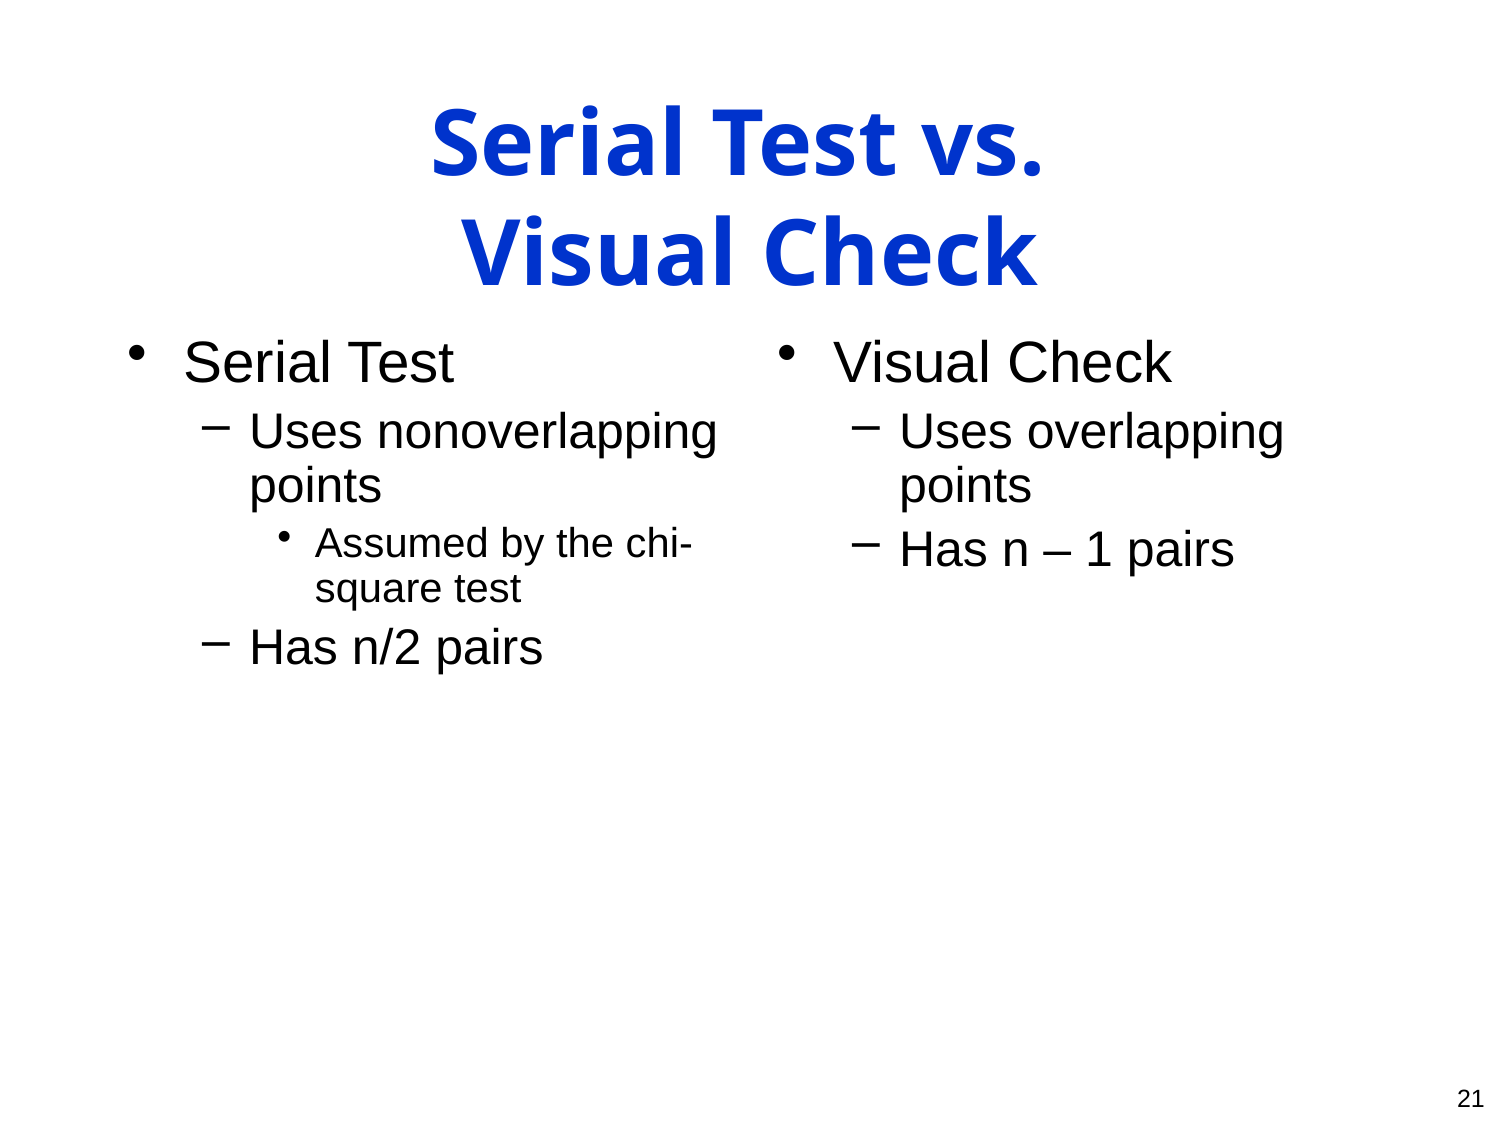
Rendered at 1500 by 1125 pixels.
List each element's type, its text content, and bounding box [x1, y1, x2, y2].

list Serial Test Uses nonoverlapping points Assumed by the chi-square test Has n/2 pairs [111, 324, 738, 1001]
title Serial Test vs. Visual Check [111, 99, 1388, 288]
slide_number 21 [1386, 1074, 1500, 1125]
list Visual Check Uses overlapping points Has n – 1 pairs [761, 324, 1388, 1001]
